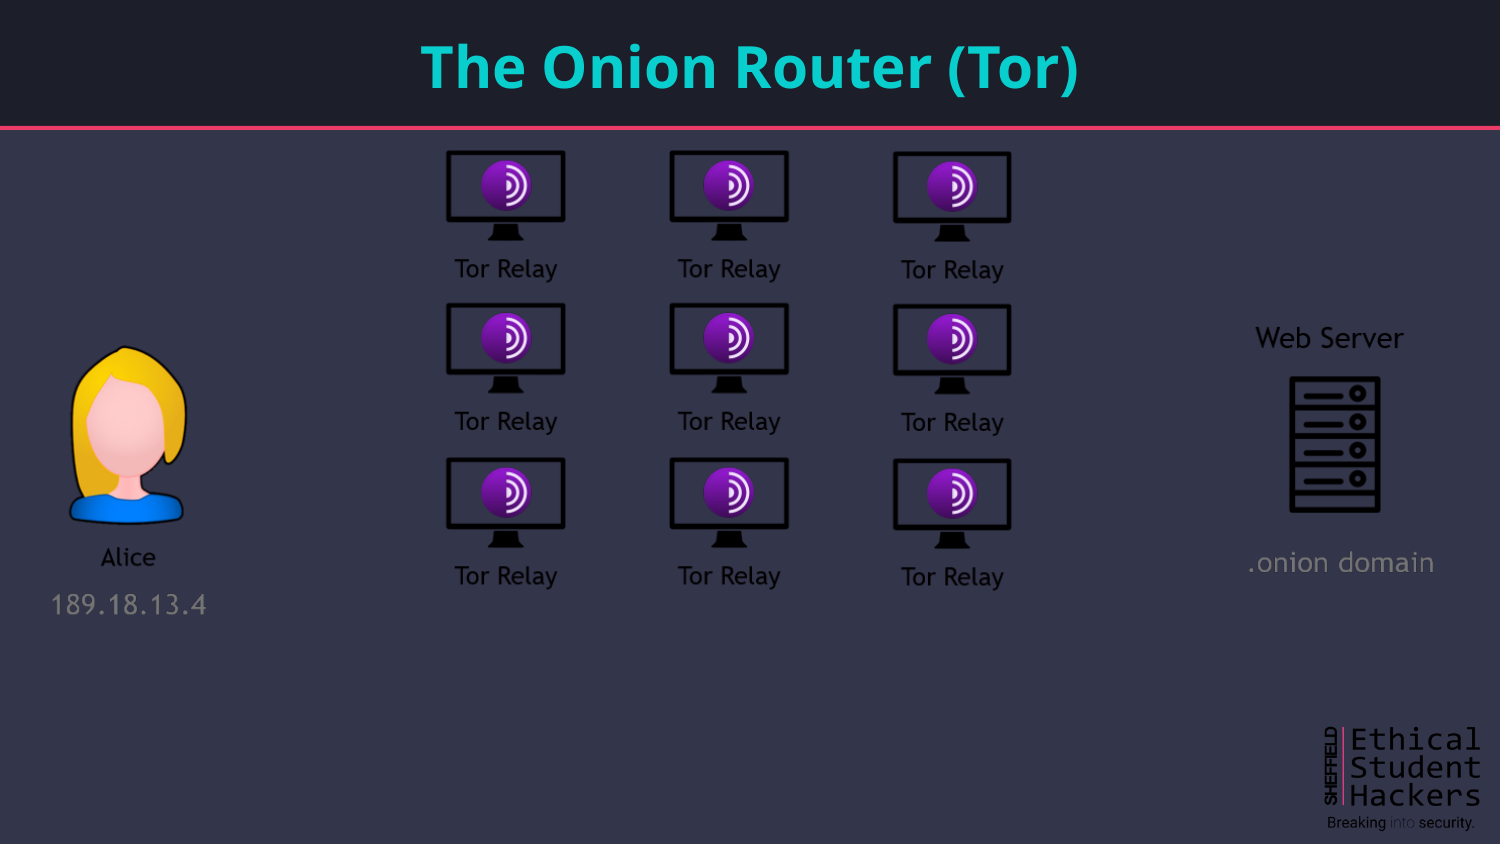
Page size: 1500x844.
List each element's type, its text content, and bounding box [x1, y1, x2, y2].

title The Onion Router (Tor) [141, 15, 1359, 111]
picture [24, 134, 1476, 640]
picture [1307, 709, 1500, 844]
